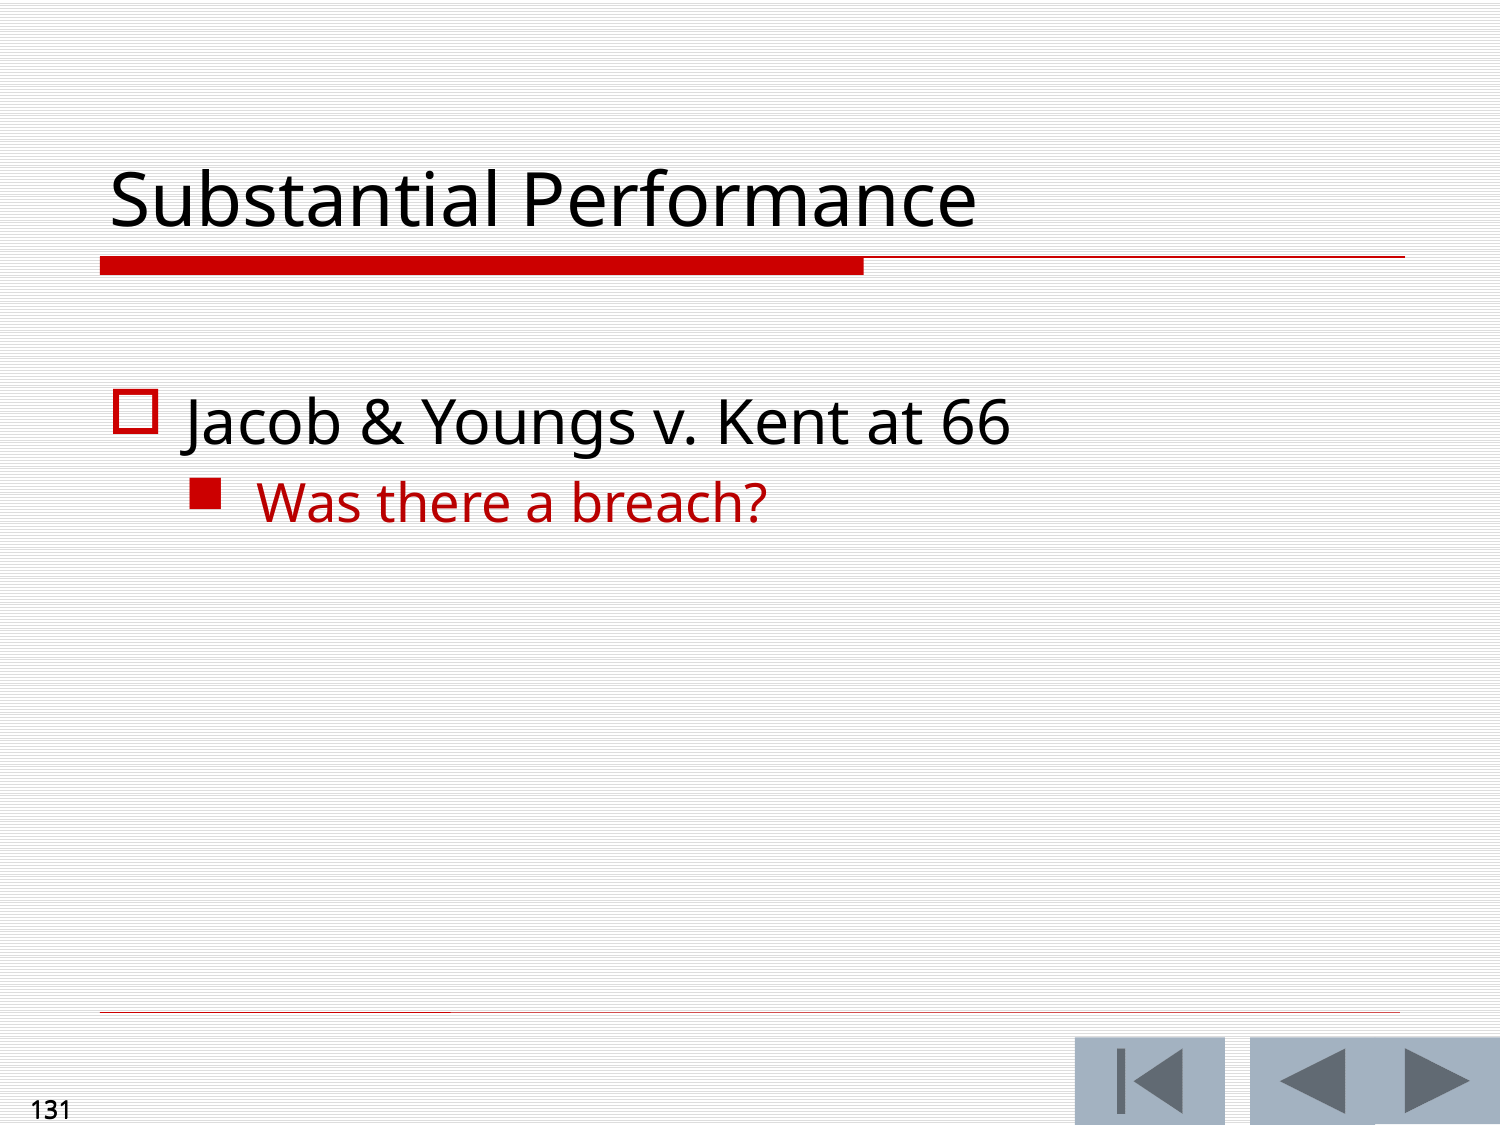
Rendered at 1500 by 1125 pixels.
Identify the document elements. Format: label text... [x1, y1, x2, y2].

list Jacob & Youngs v. Kent at 66 Was there a breach? [92, 287, 1500, 988]
title Substantial Performance [94, 50, 1407, 250]
text_box 131 [0, 1086, 88, 1125]
